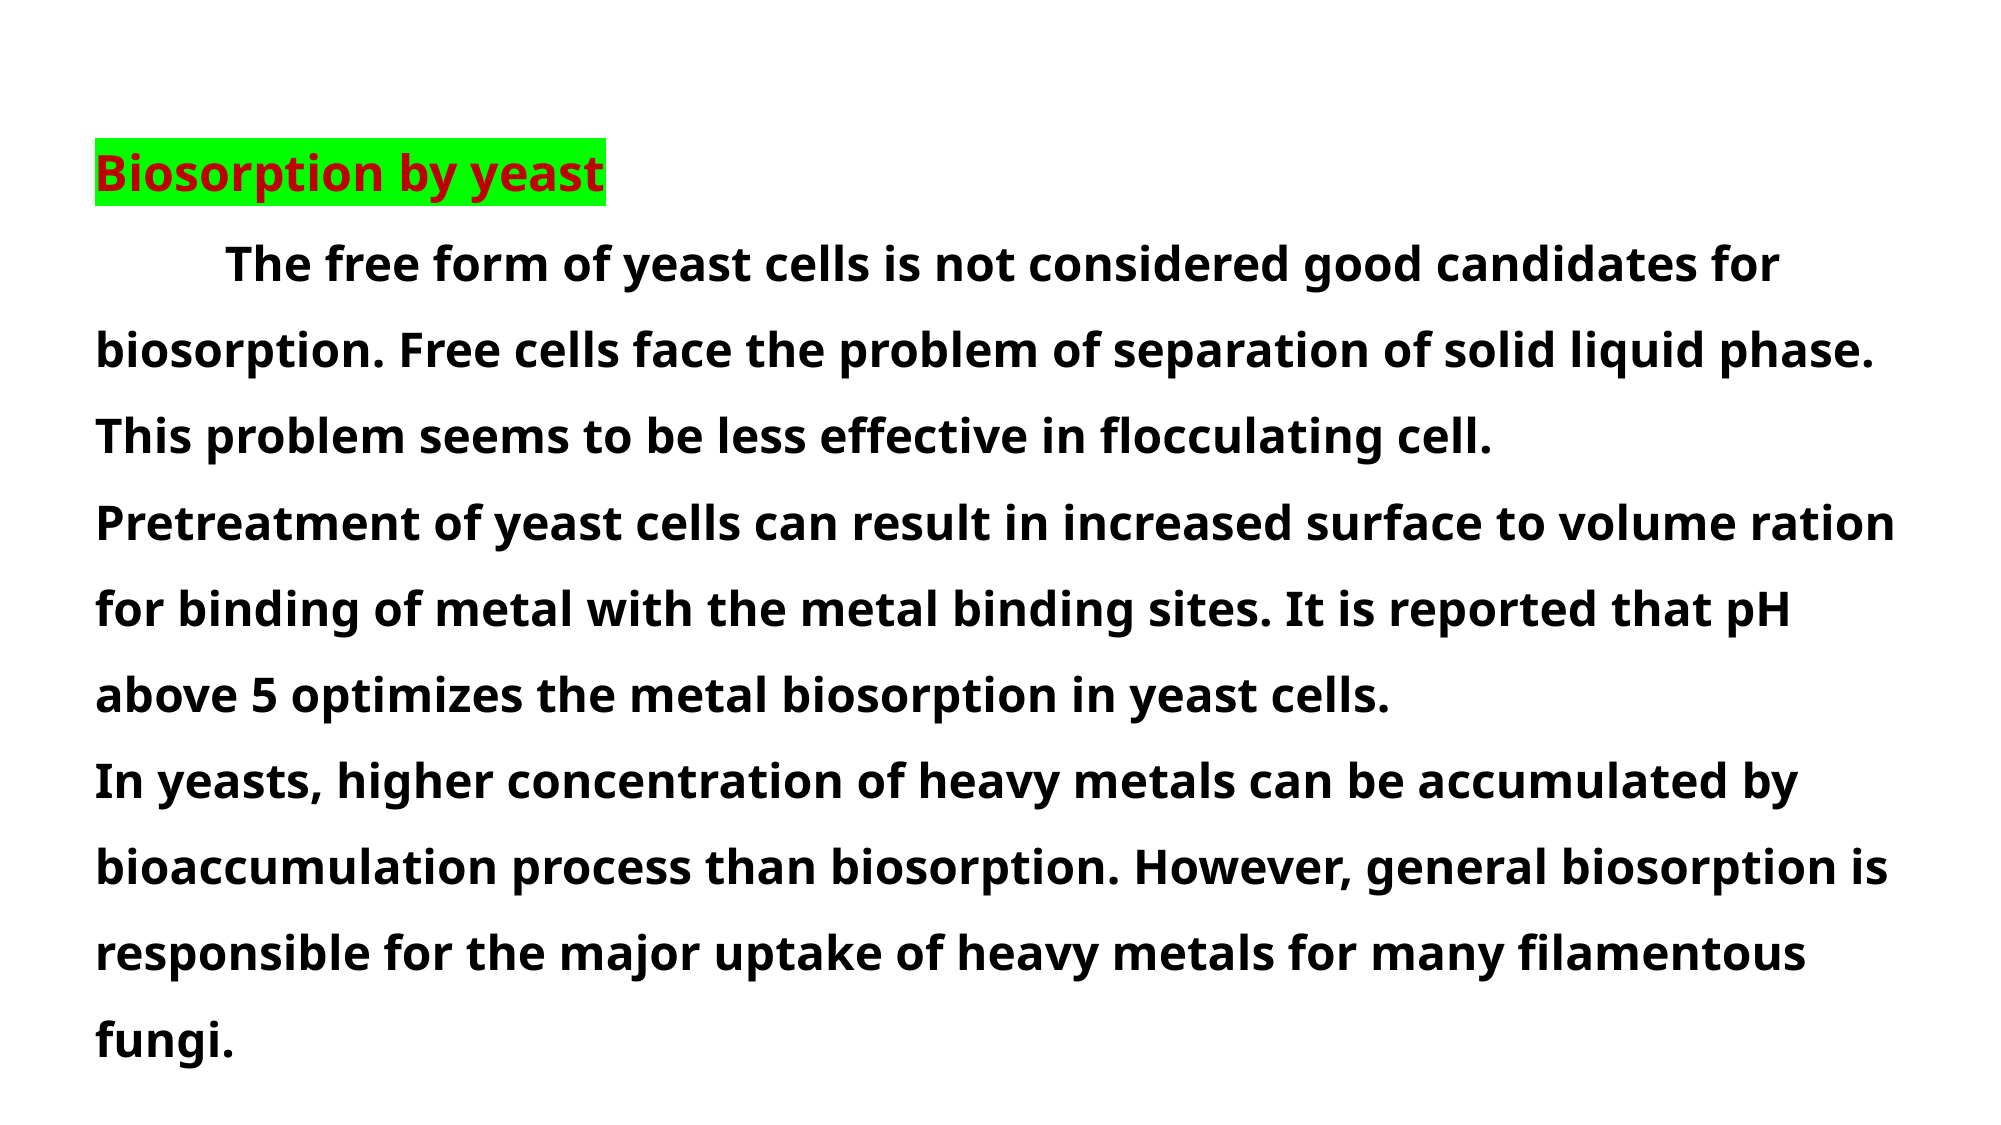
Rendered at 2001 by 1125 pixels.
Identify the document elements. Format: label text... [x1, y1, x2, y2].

text_box Biosorption by yeast The free form of yeast cells is not considered good candidates for biosorption. Free cells face the problem of separation of solid liquid phase. This problem seems to be less effective in flocculating cell. Pretreatment of yeast cells can result in increased surface to volume ration for binding of metal with the metal binding sites. It is reported that pH above 5 optimizes the metal biosorption in yeast cells. In yeasts, higher concentration of heavy metals can be accumulated by bioaccumulation process than biosorption. However, general biosorption is responsible for the major uptake of heavy metals for many filamentous fungi. [79, 103, 1925, 1074]
